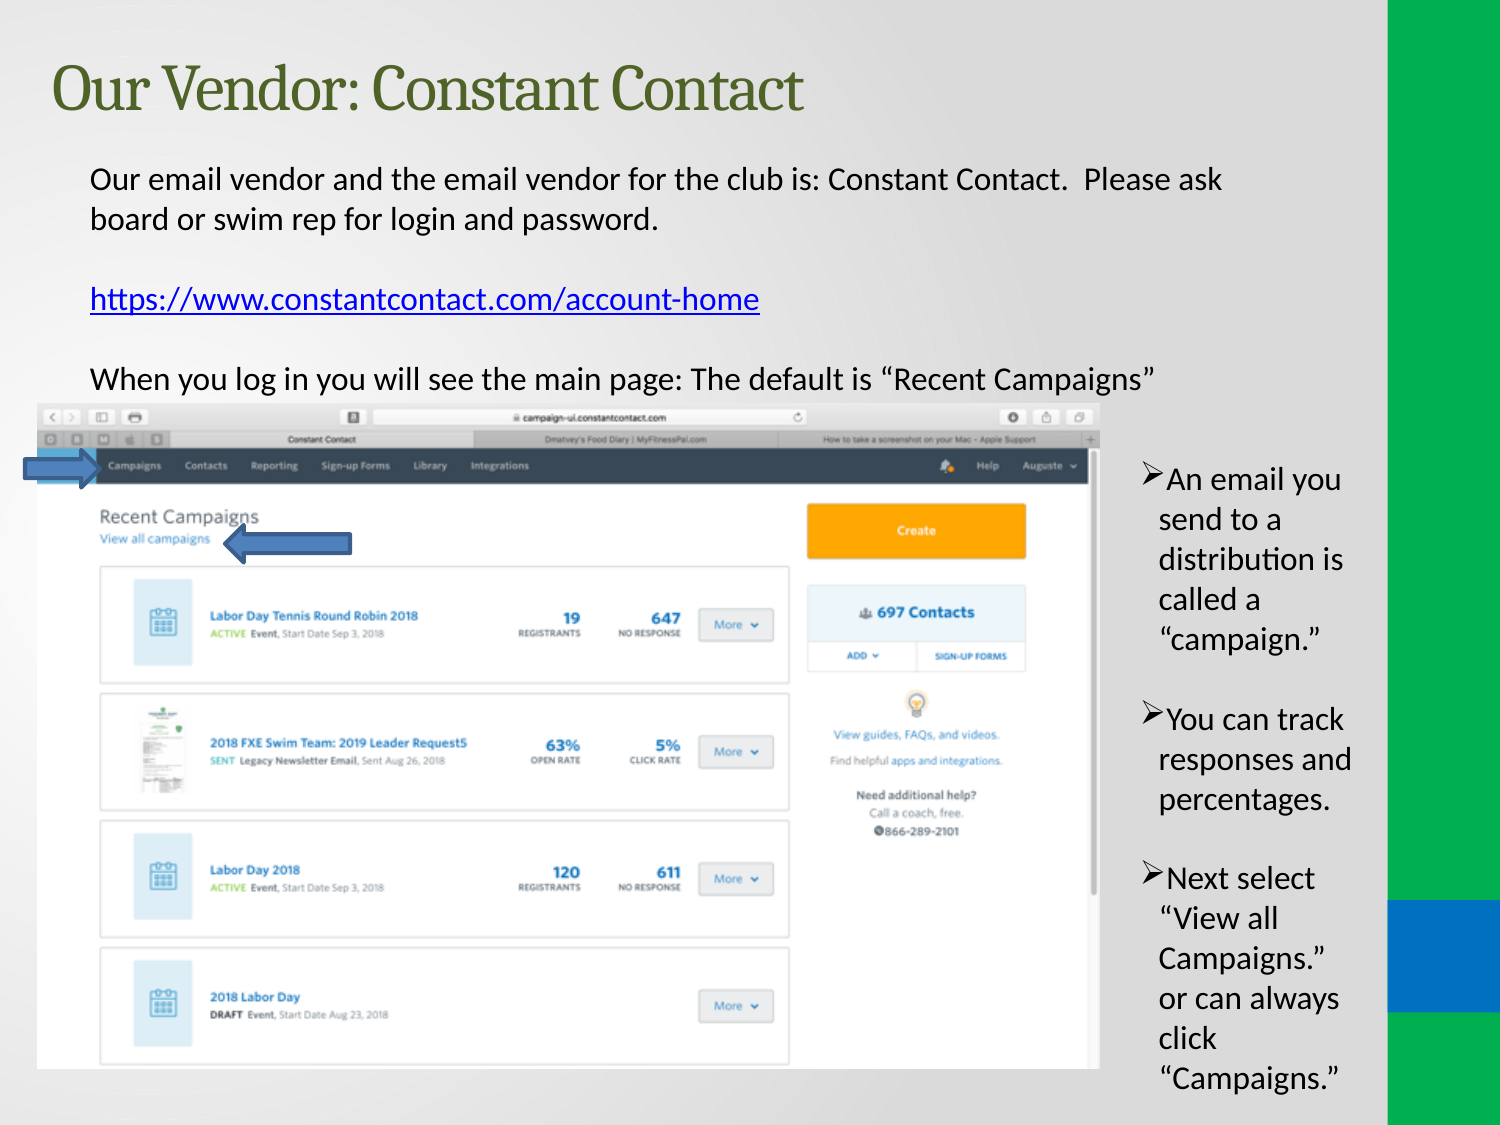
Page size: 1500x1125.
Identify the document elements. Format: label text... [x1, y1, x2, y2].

picture [36, 403, 1101, 1069]
text_box [22, 457, 34, 481]
text_box Our email vendor and the email vendor for the club is: Constant Contact. Please ask board or swim rep for login and password. https://www.constantcontact.com/account-home When you log in you will see the main page: The default is “Recent Campaigns” [74, 149, 1306, 405]
text_box An email you send to a distribution is called a “campaign.” You can track responses and percentages. Next select “View all Campaigns.” or can always click “Campaigns.” [1125, 449, 1375, 1104]
title Our Vendor: Constant Contact [37, 37, 1399, 130]
